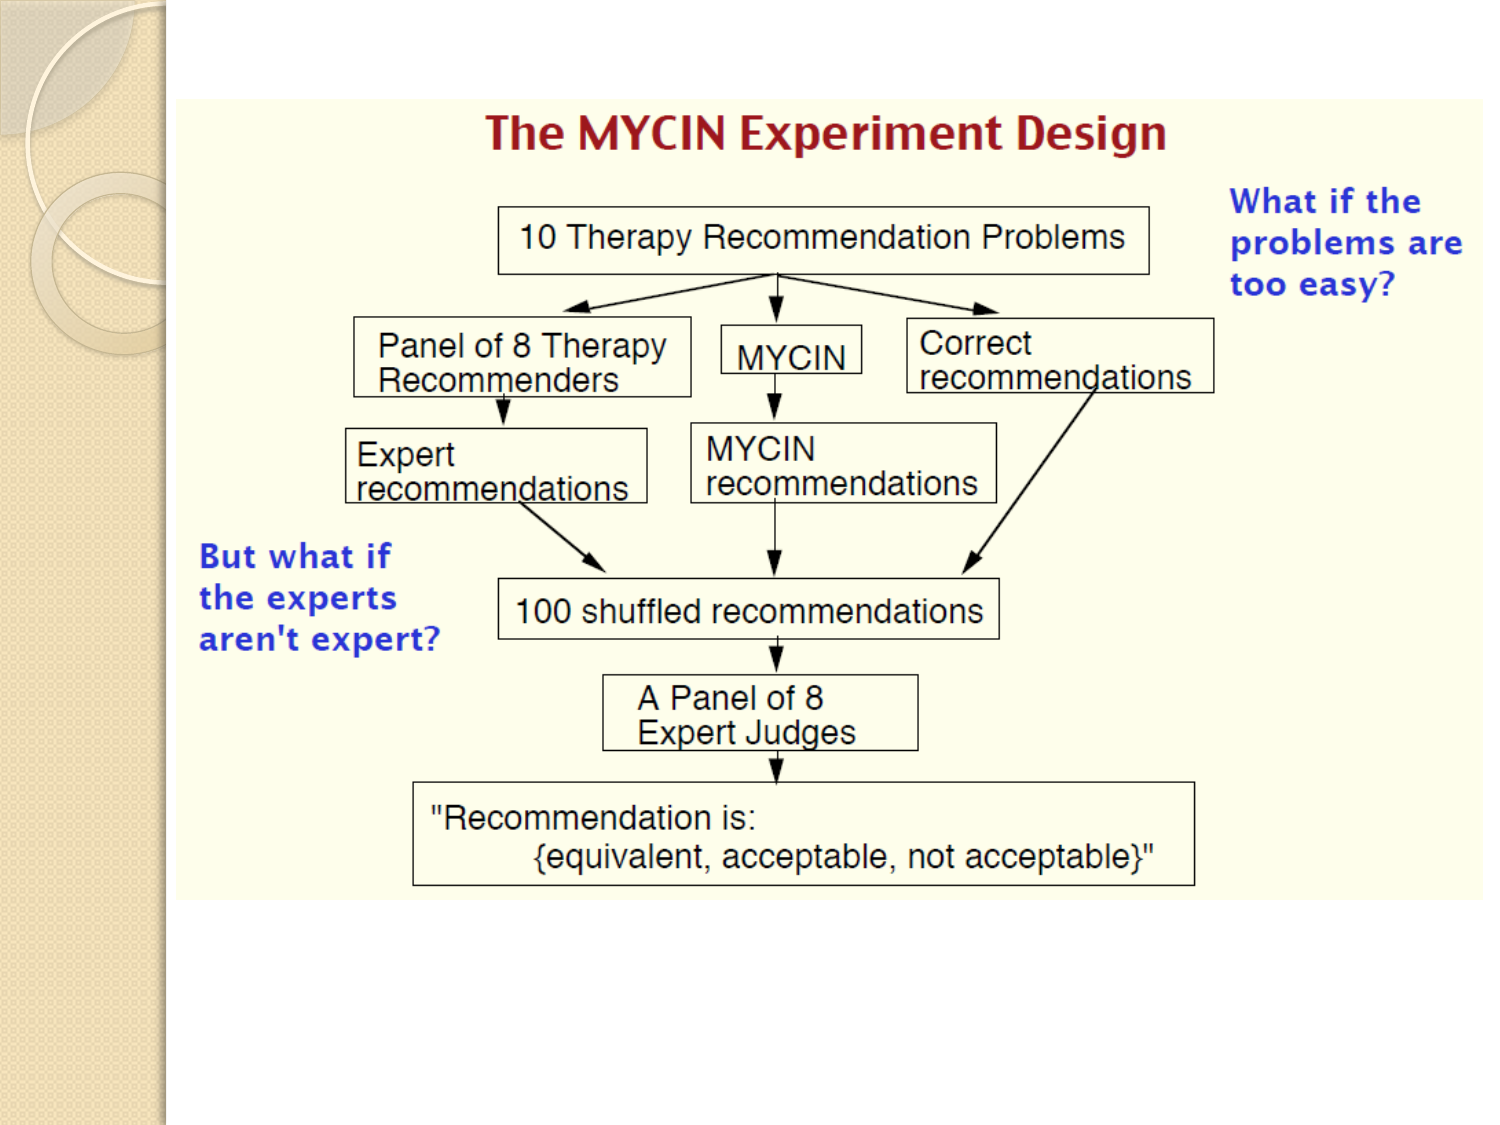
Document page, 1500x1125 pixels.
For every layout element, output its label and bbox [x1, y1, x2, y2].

picture [176, 99, 1483, 901]
